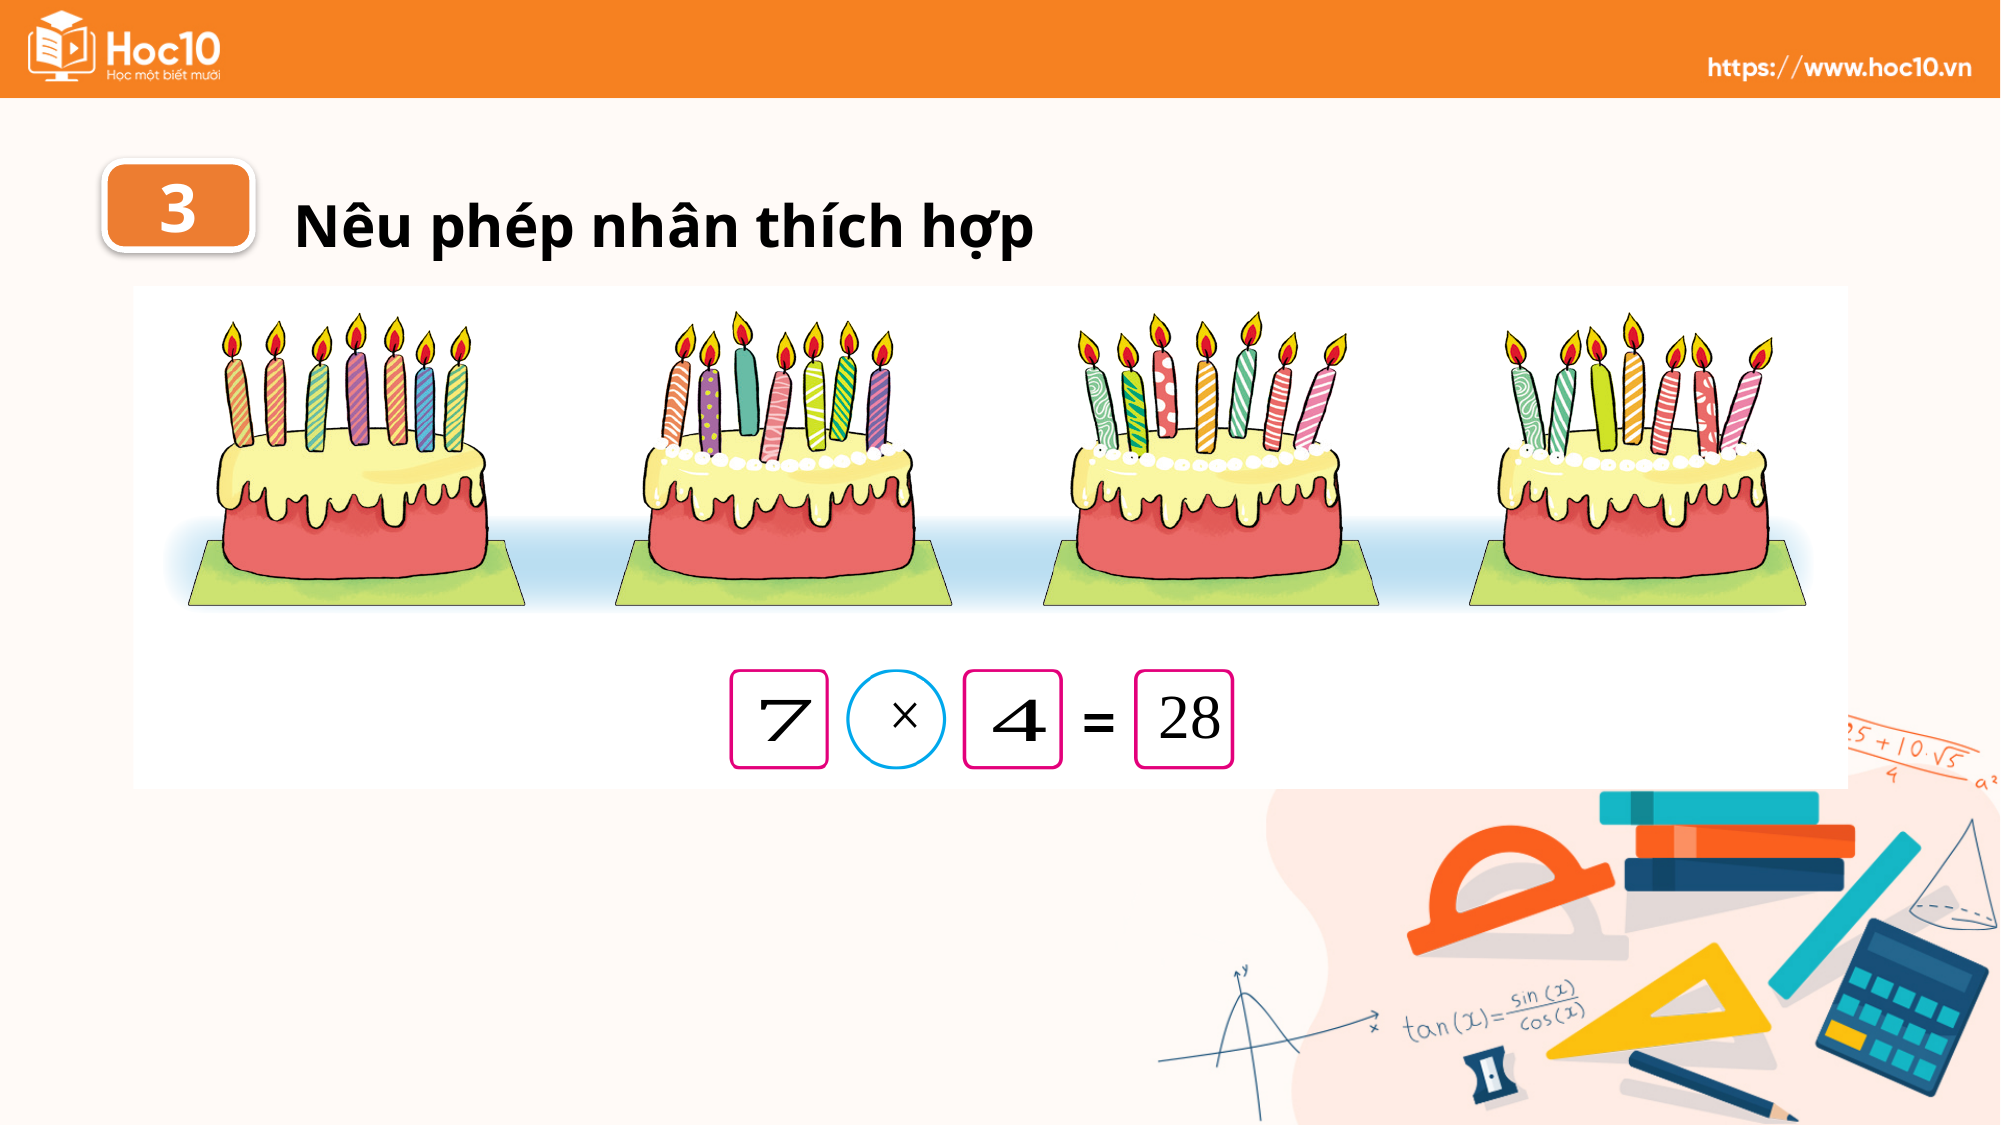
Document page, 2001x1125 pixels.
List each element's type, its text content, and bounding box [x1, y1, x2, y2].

text_box Nêu phép nhân thích hợp [279, 146, 1831, 267]
picture [0, 0, 2001, 1125]
text_box 3 [101, 158, 256, 253]
